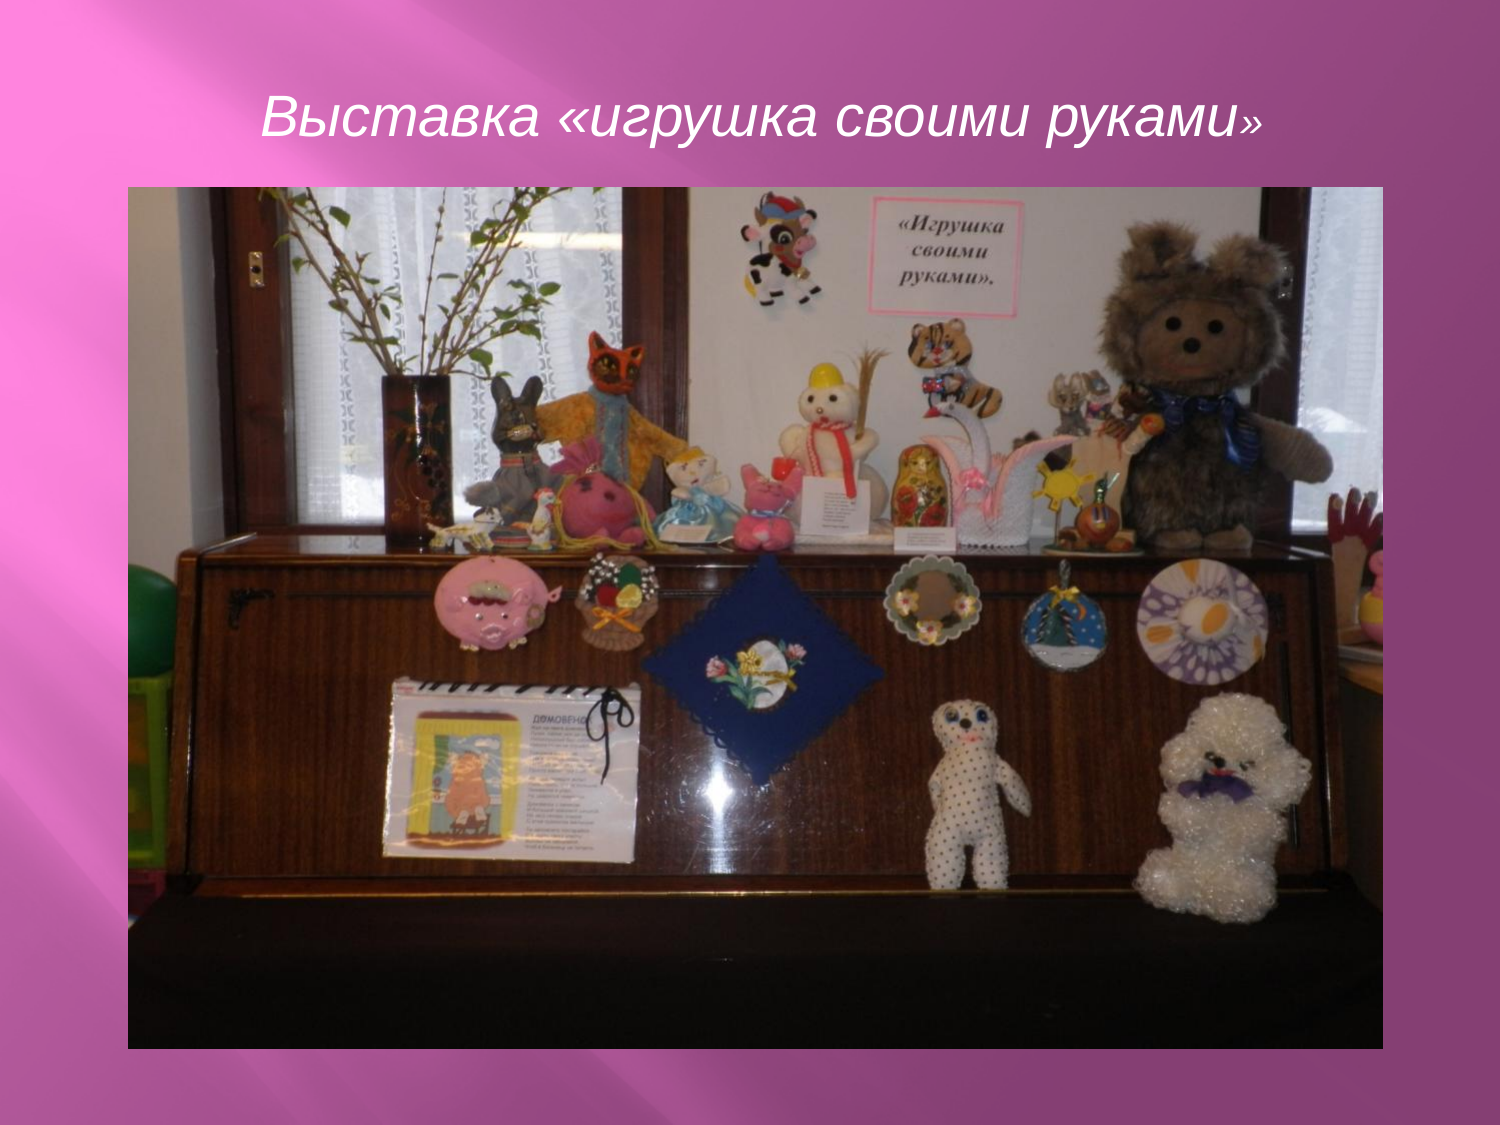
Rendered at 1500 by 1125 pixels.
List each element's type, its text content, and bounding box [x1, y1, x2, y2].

text_box Выставка «игрушка своими руками» [105, 70, 1418, 156]
picture [128, 187, 1383, 1049]
